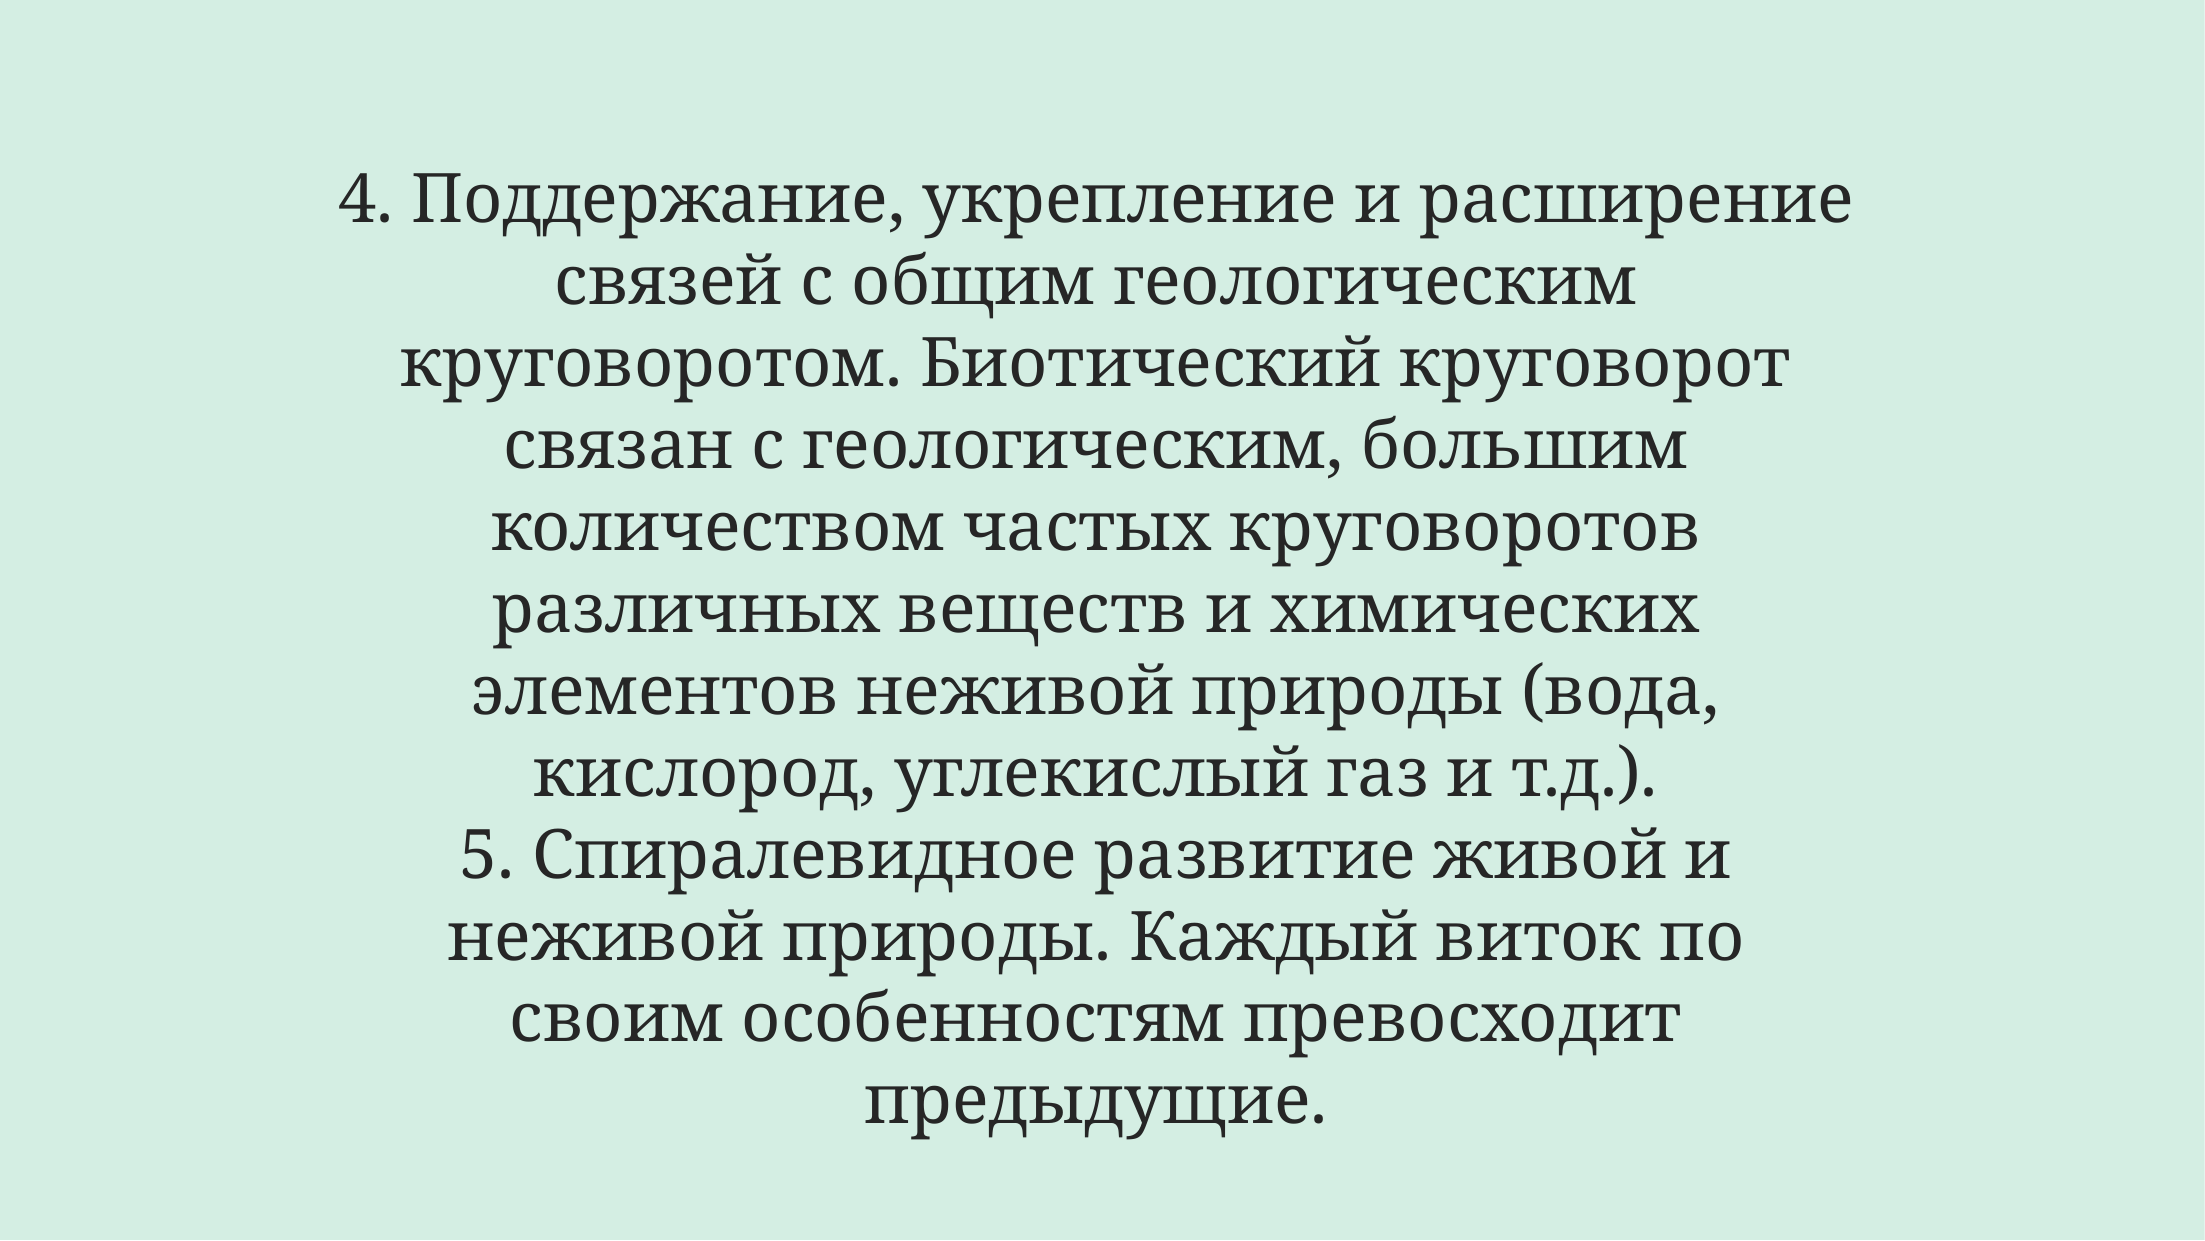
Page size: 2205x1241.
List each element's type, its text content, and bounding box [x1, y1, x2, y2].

title 4. Поддержание, укрепление и расширение связей с общим геологическим круговоротом. Биотический круговорот связан с геологическим, большим количеством частых круговоротов различных веществ и химических элементов неживой природы (вода, кислород, углекислый газ и т.д.). 5. Спиралевидное развитие живой и неживой природы. Каждый виток по своим особенностям превосходит предыдущие. [322, 104, 1871, 1187]
